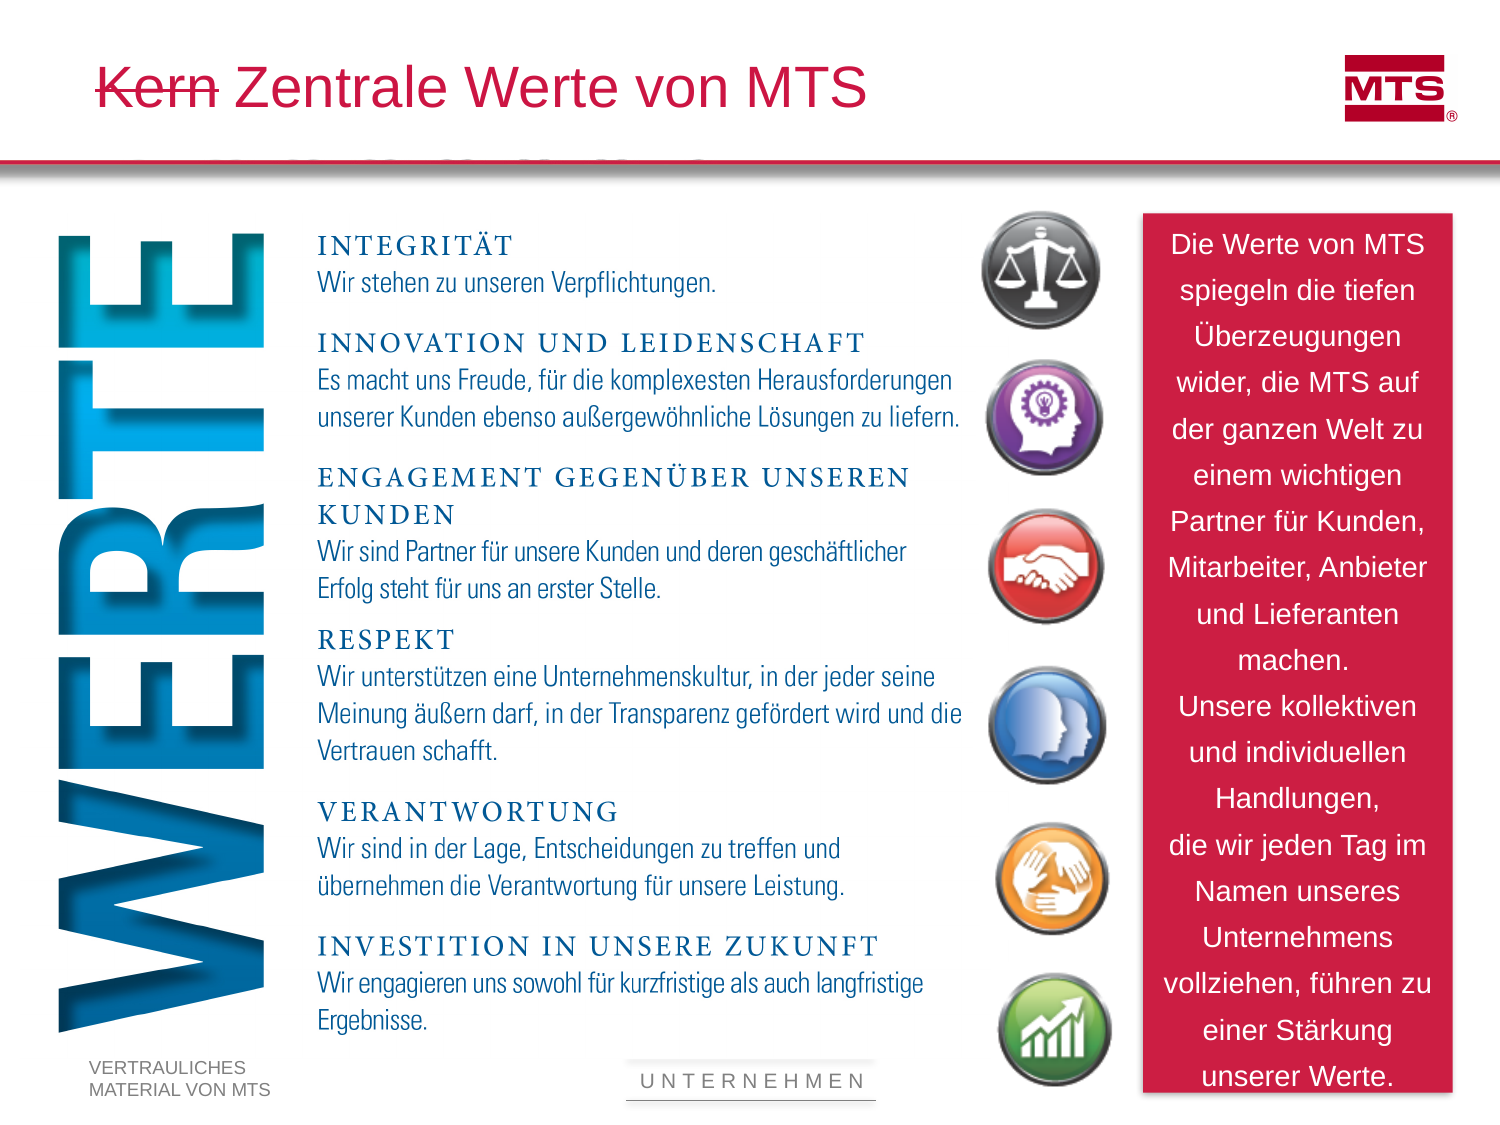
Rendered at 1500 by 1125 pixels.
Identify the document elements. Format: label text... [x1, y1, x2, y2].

picture [0, 159, 1500, 188]
text_box Die Werte von MTS spiegeln die tiefen Überzeugungen wider, die MTS auf der ganzen Welt zu einem wichtigen Partner für Kunden, Mitarbeiter, Anbieter und Lieferanten machen. Unsere kollektiven und individuellen Handlungen, die wir jeden Tag im Namen unseres Unternehmens vollziehen, führen zu einer Stärkung unserer Werte. [1142, 213, 1453, 1093]
picture [1344, 54, 1458, 123]
picture [20, 205, 1127, 1093]
title Kern Zentrale Werte von MTS [80, 12, 1328, 155]
